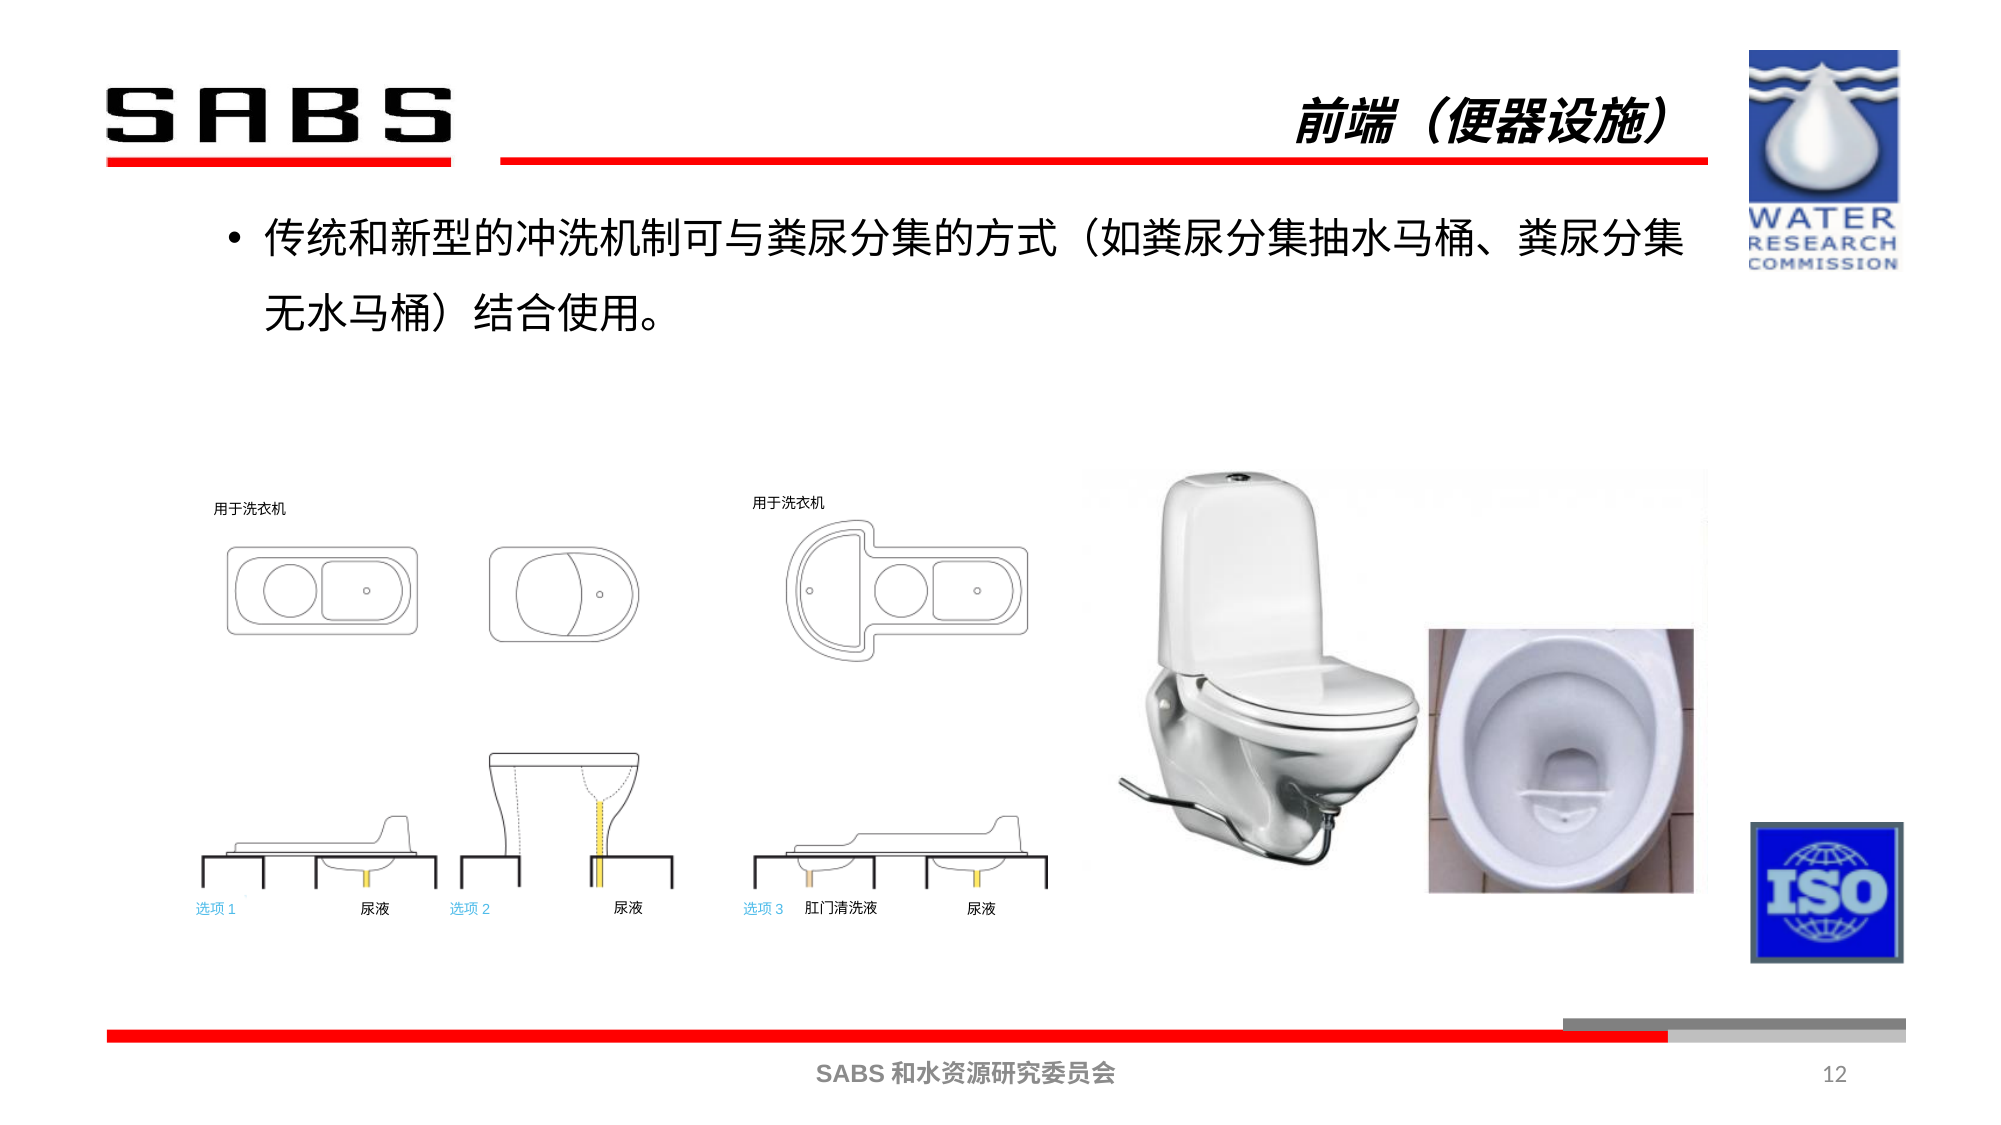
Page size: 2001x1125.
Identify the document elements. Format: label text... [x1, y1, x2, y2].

list 传统和新型的冲洗机制可与粪尿分集的方式（如粪尿分集抽水马桶、粪尿分集无水马桶）结合使用。 [137, 179, 1708, 1014]
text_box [180, 443, 1048, 937]
slide_number 12 [1412, 1042, 1863, 1103]
picture [1749, 822, 1906, 966]
picture [106, 84, 459, 167]
list 前端（便器设施） [861, 22, 1708, 158]
picture [1749, 50, 1906, 272]
picture [1081, 469, 1708, 894]
